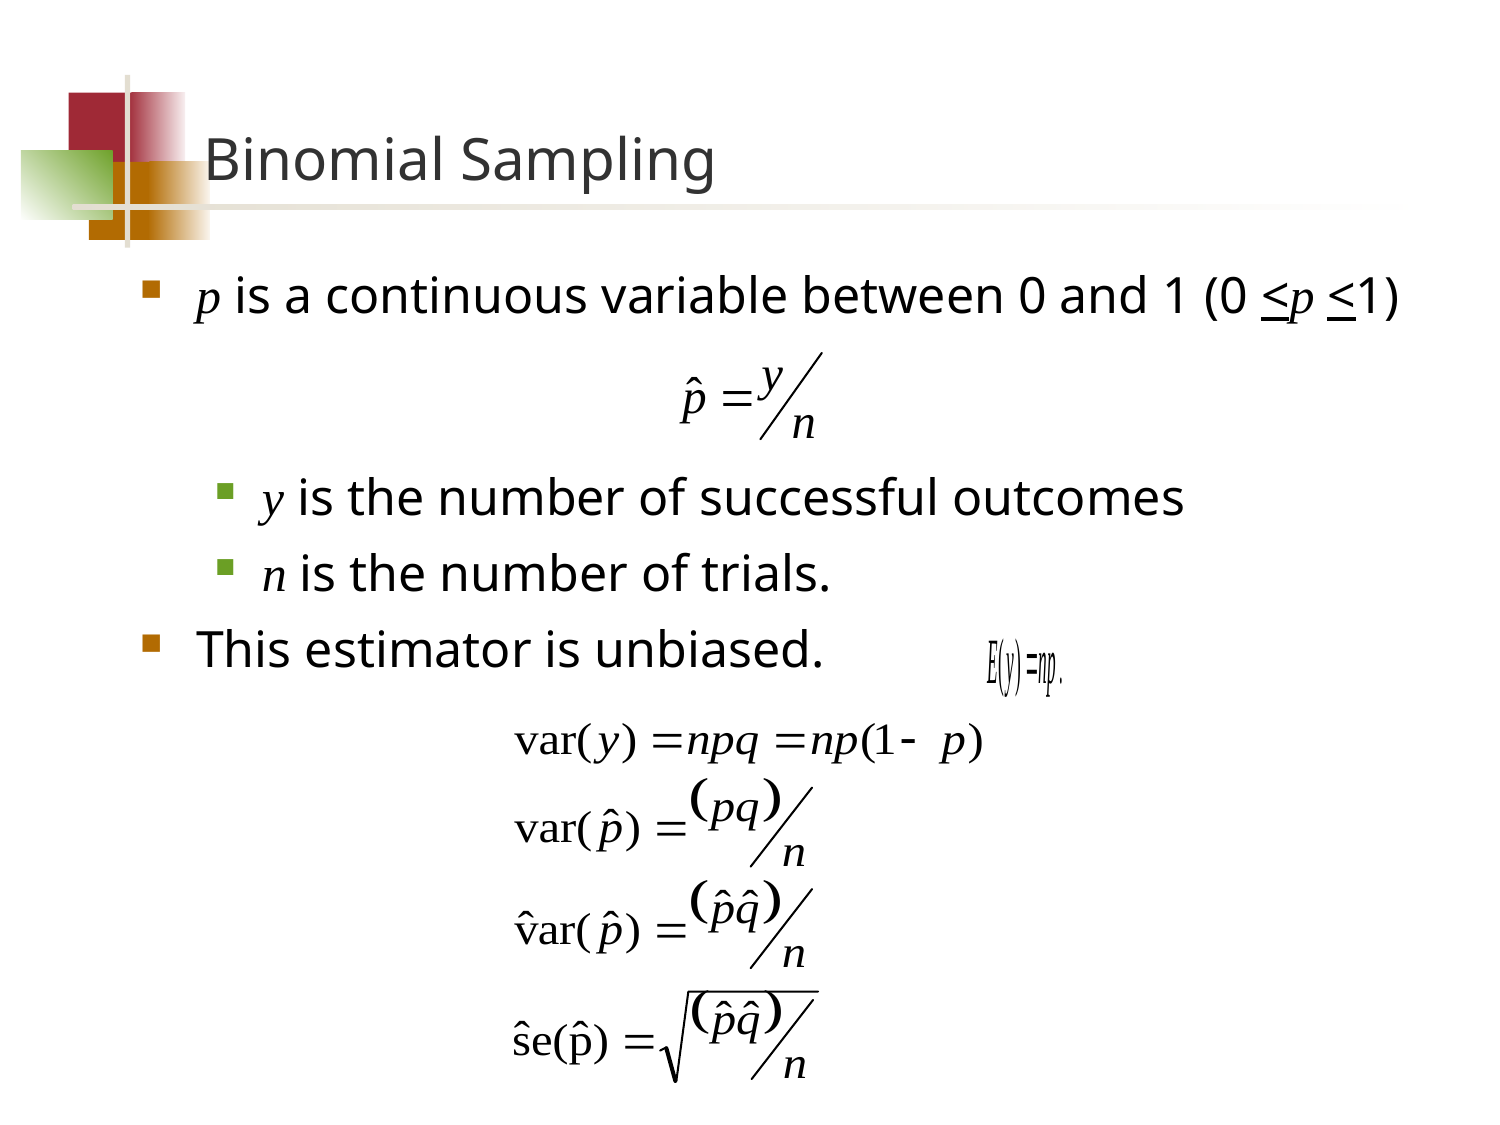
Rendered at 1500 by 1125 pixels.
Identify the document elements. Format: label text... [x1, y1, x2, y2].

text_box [668, 343, 832, 451]
list p is a continuous variable between 0 and 1 (0 <p <1) y is the number of successful outcomes n is the number of trials. This estimator is unbiased. [124, 249, 1470, 1007]
title Binomial Sampling [188, 34, 1468, 201]
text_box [506, 712, 994, 1094]
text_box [712, 624, 1336, 712]
